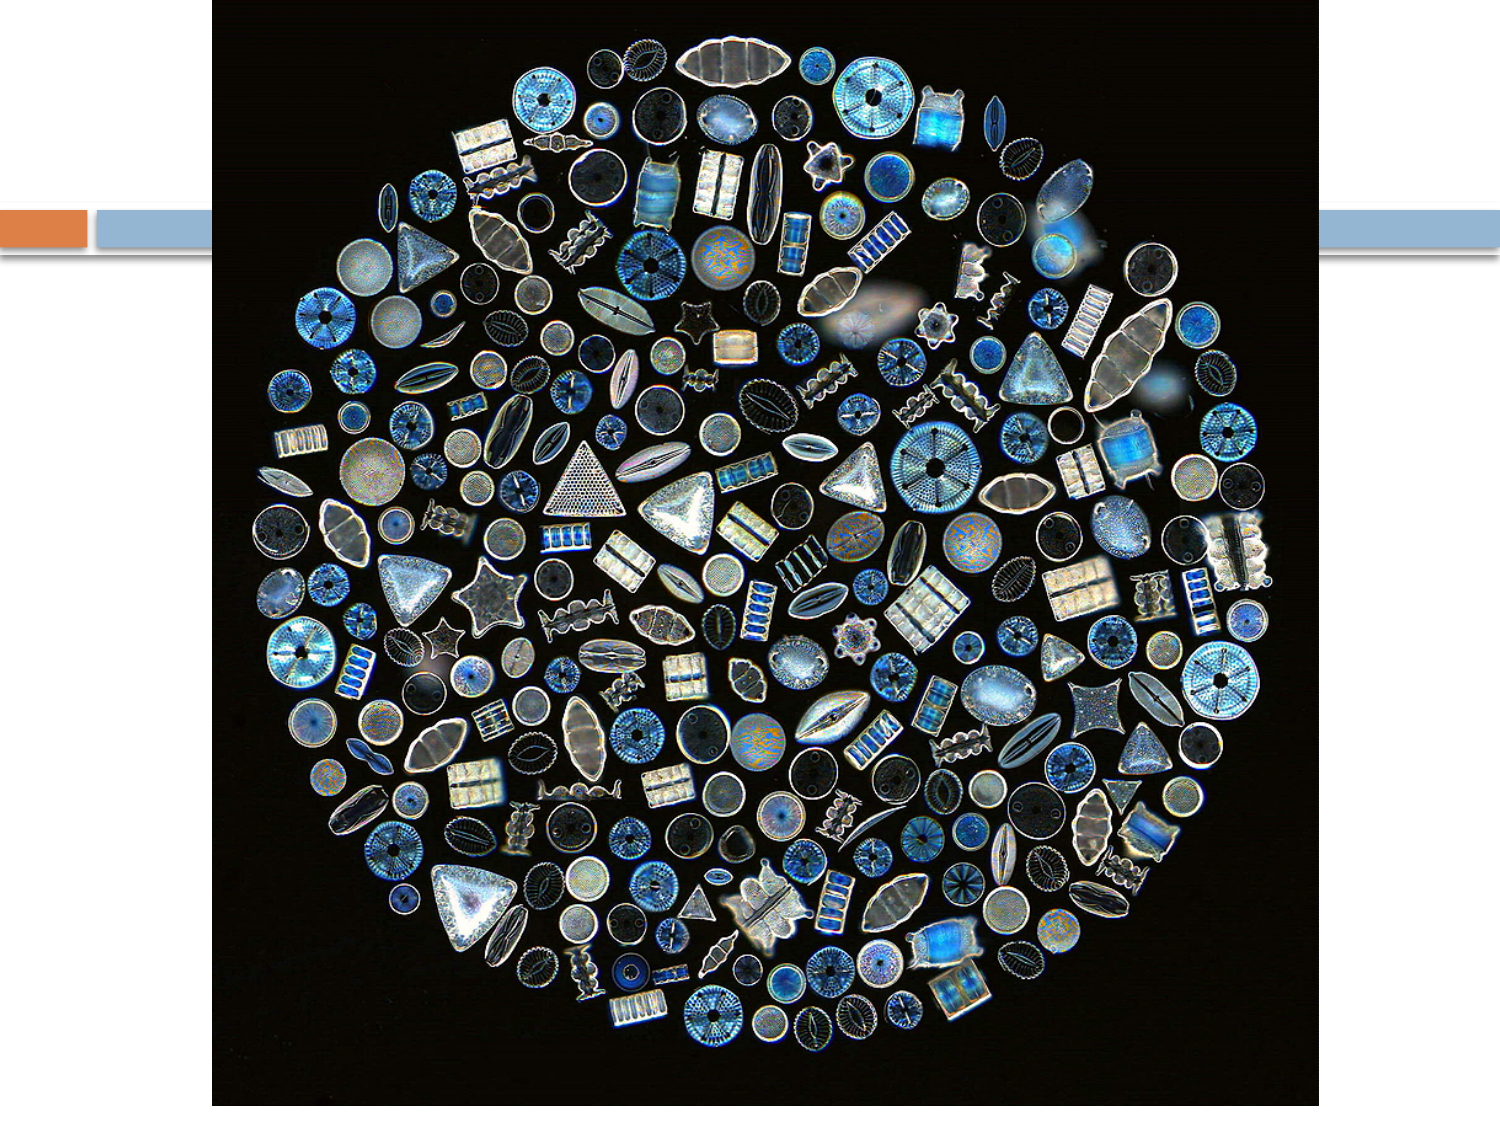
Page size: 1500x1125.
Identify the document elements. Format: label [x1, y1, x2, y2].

picture [212, 0, 1319, 1107]
